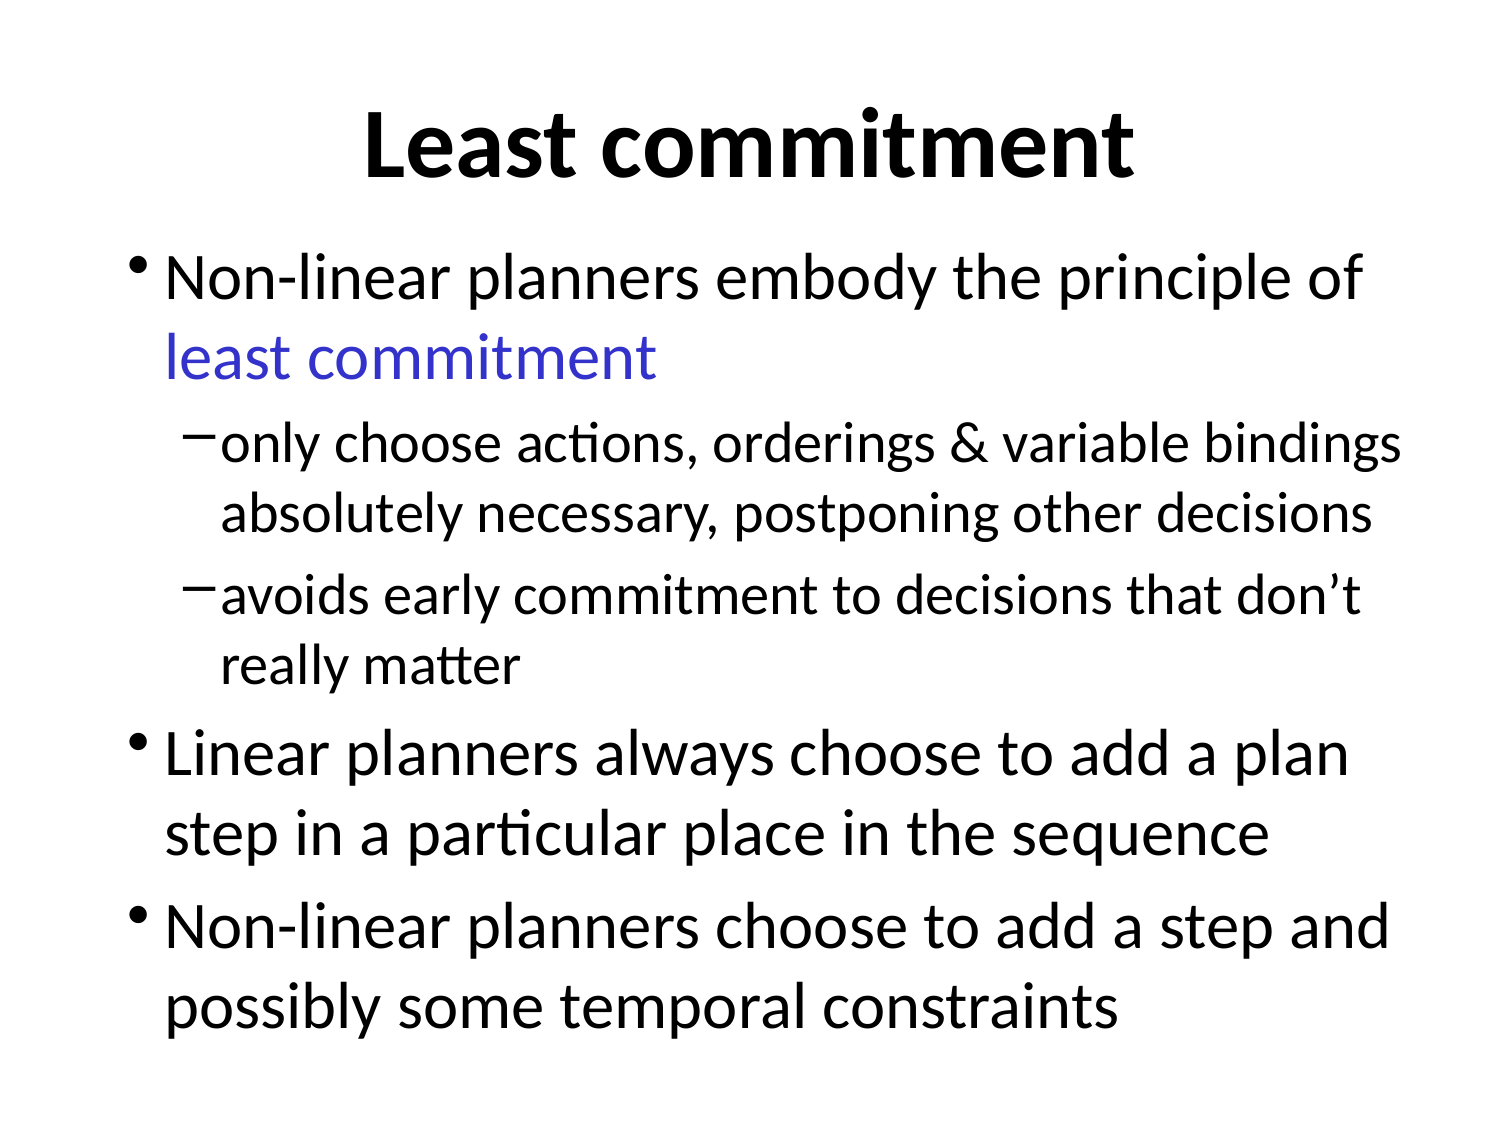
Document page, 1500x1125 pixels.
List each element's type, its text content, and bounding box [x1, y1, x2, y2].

list Non-linear planners embody the principle of least commitment only choose actions, orderings & variable bindings absolutely necessary, postponing other decisions avoids early commitment to decisions that don’t really matter Linear planners always choose to add a plan step in a particular place in the sequence Non-linear planners choose to add a step and possibly some temporal constraints [112, 224, 1438, 1075]
title Least commitment [112, 24, 1388, 224]
